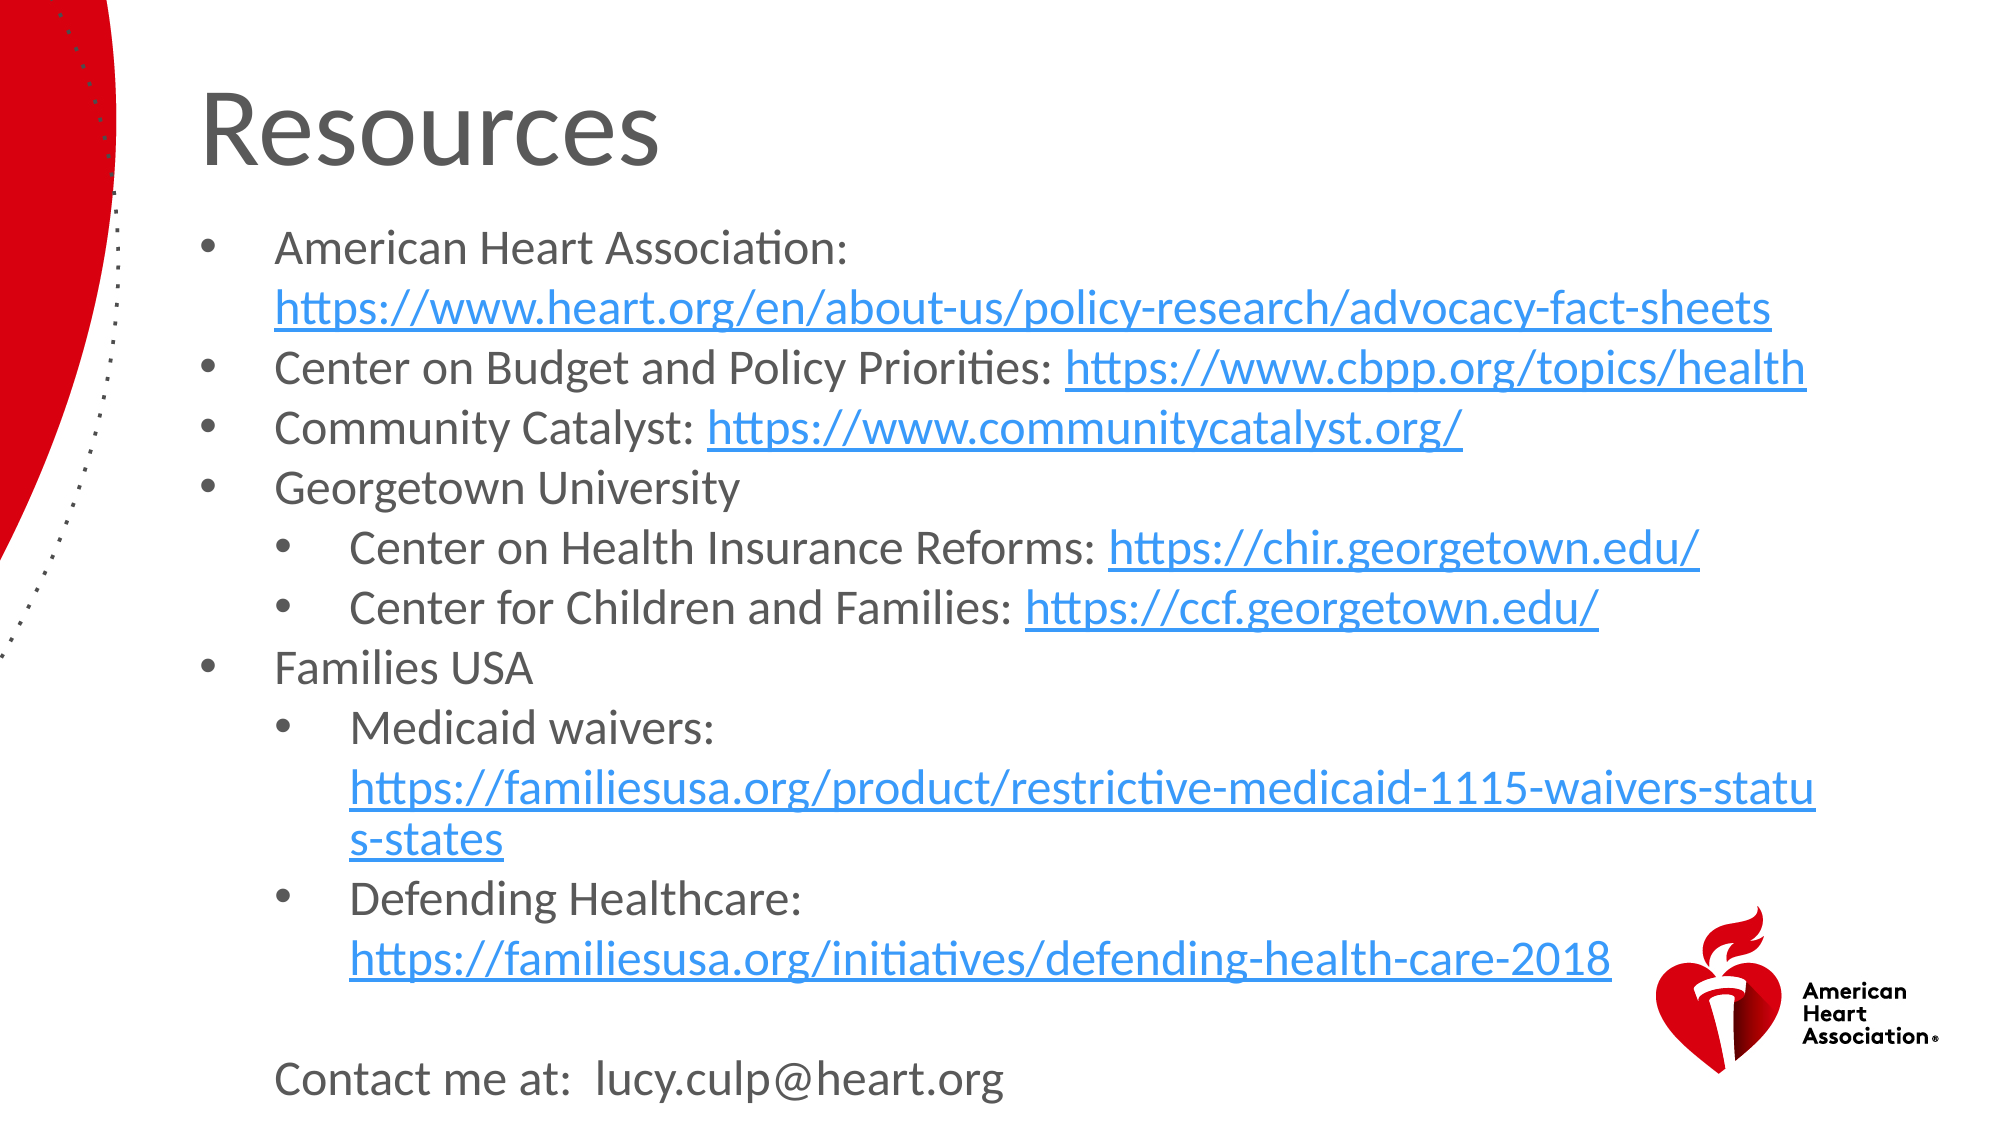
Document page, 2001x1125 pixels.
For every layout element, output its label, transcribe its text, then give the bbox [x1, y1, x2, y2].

text_box Resources [184, 45, 1840, 195]
text_box American Heart Association: https://www.heart.org/en/about-us/policy-research/advocacy-fact-sheets Center on Budget and Policy Priorities: https://www.cbpp.org/topics/health Community Catalyst: https://www.communitycatalyst.org/ Georgetown University Center on Health Insurance Reforms: https://chir.georgetown.edu/ Center for Children and Families: https://ccf.georgetown.edu/ Families USA Medicaid waivers: https://familiesusa.org/product/restrictive-medicaid-1115-waivers-status-states Defending Healthcare: https://familiesusa.org/initiatives/defending-health-care-2018 Contact me at: lucy.culp@heart.org [184, 207, 1840, 1063]
picture [0, 0, 1995, 1125]
